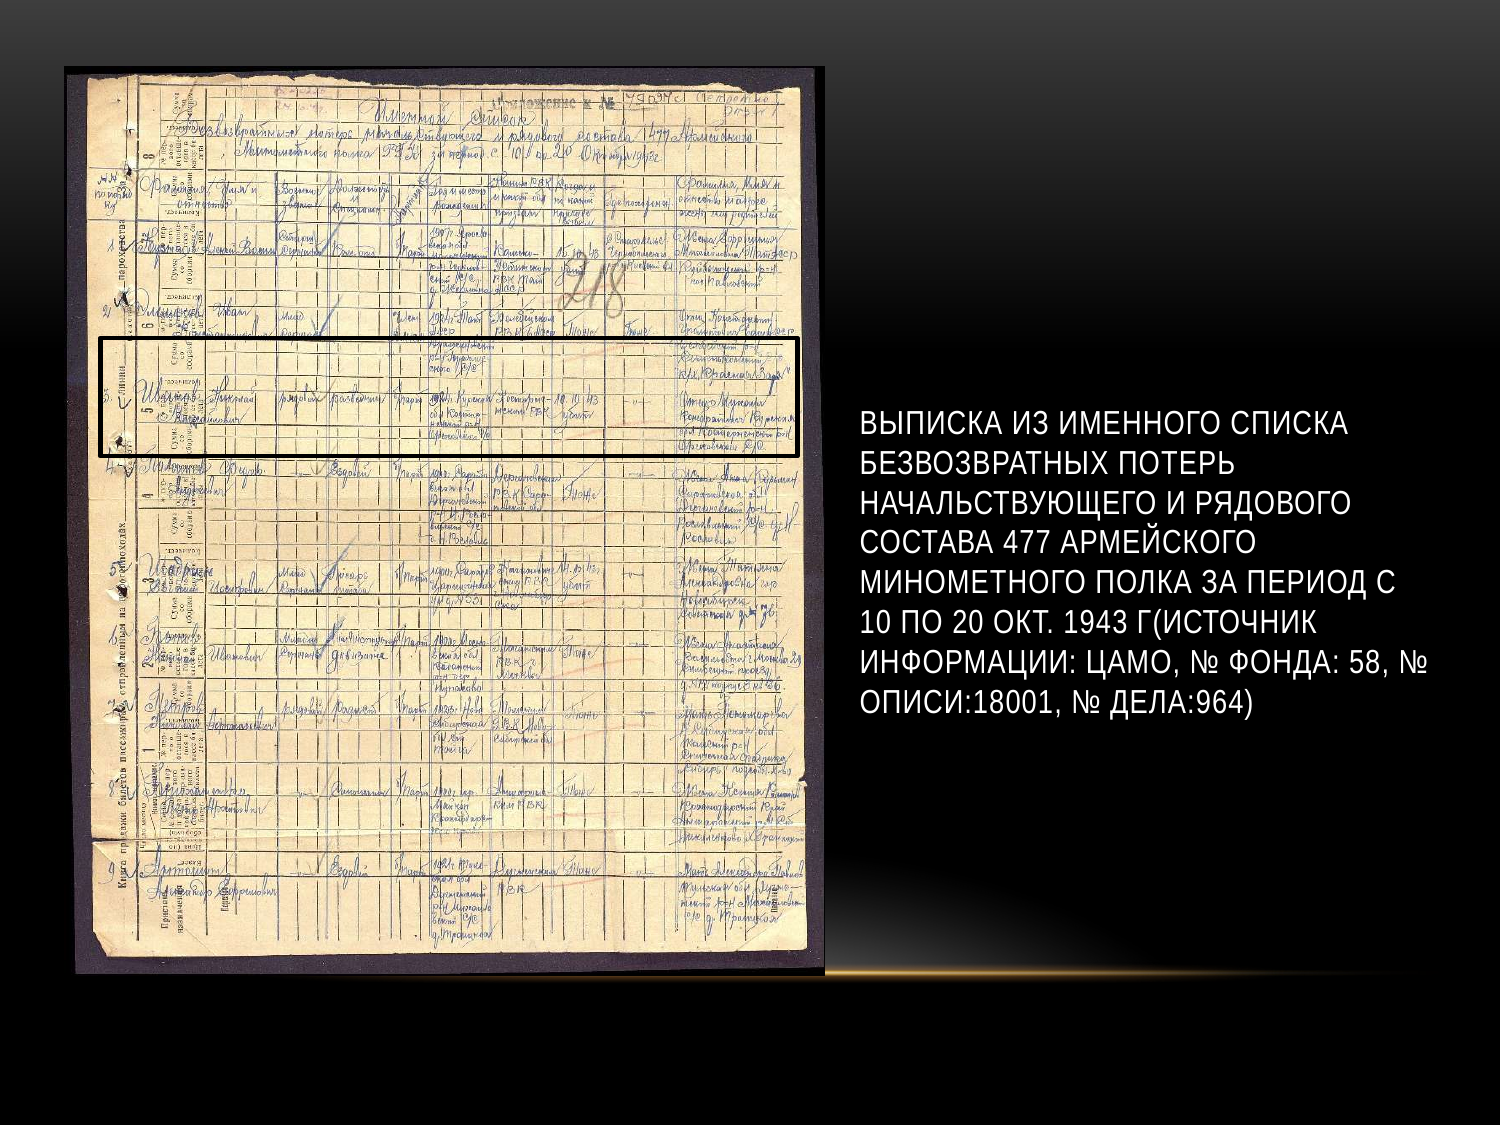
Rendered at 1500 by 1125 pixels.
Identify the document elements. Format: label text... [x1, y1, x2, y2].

picture [0, 0, 1500, 1125]
title Выписка из именного списка безвозвратных потерь начальствующего и рядового состава 477 армейского минометного полка за период с 10 по 20 окт. 1943 г(источник информации: ЦАМО, № фонда: 58, № описи:18001, № дела:964) [844, 278, 1447, 728]
